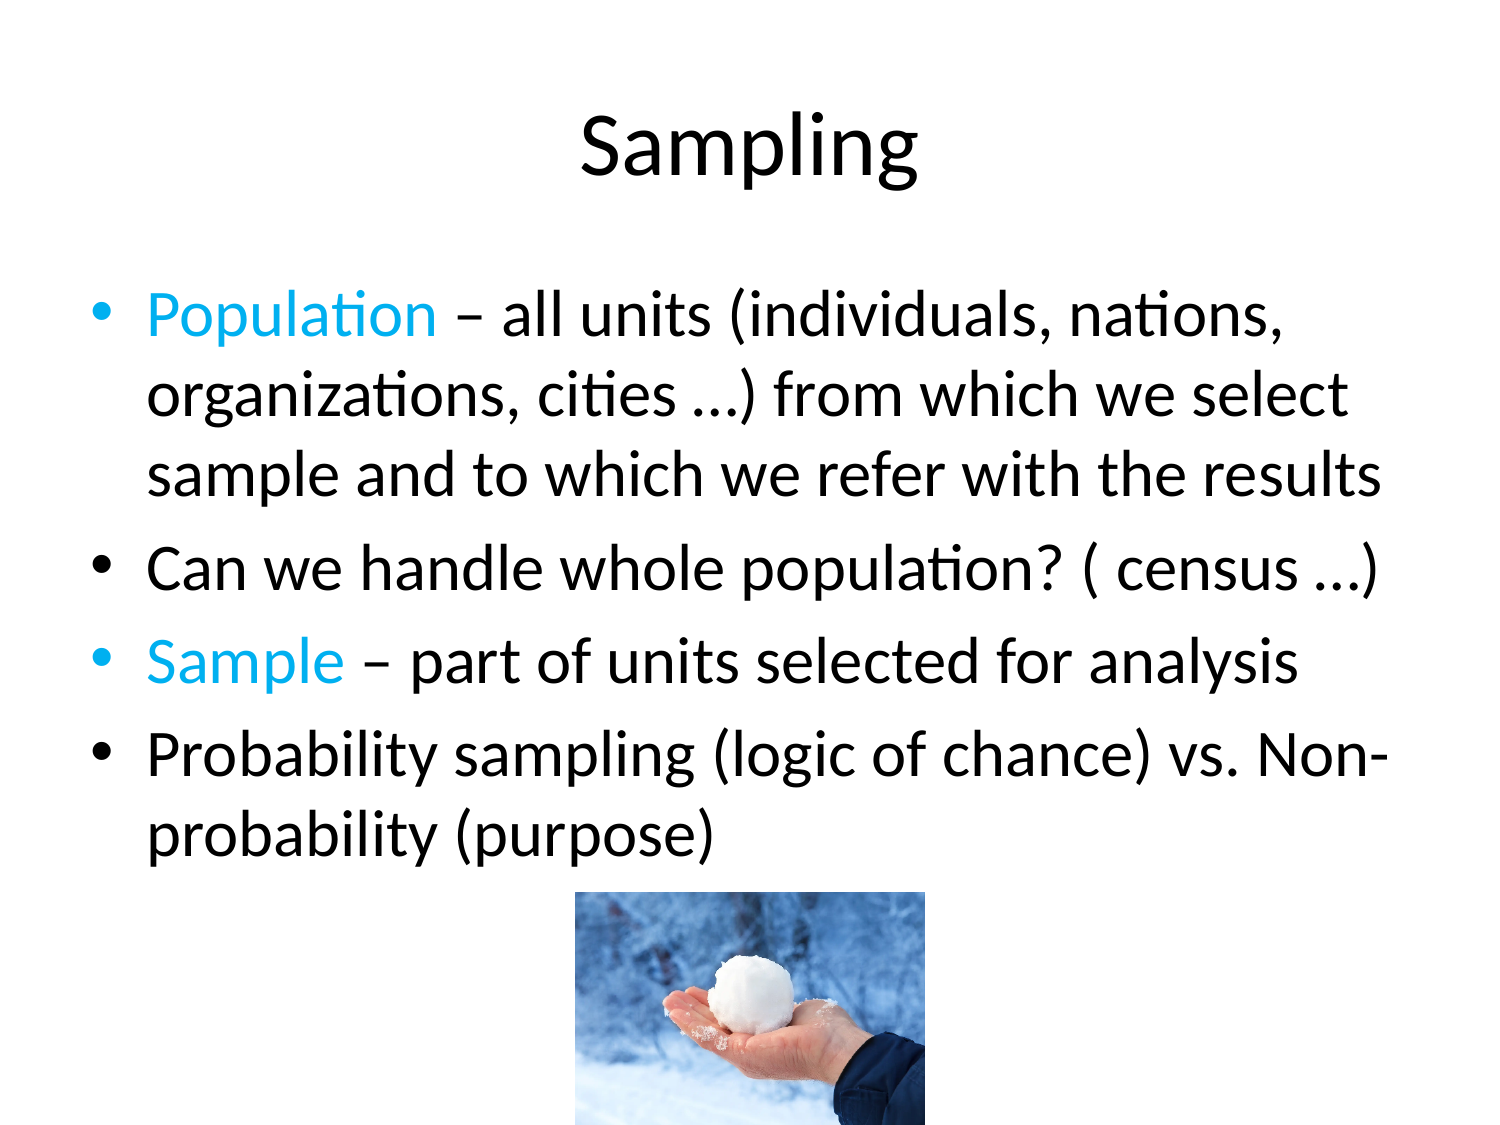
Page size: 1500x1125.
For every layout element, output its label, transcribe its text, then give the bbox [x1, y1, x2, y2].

picture [575, 892, 925, 1125]
title Sampling [75, 45, 1425, 233]
list Population – all units (individuals, nations, organizations, cities …) from which we select sample and to which we refer with the results Can we handle whole population? ( census …) Sample – part of units selected for analysis Probability sampling (logic of chance) vs. Non-probability (purpose) [75, 262, 1425, 1005]
